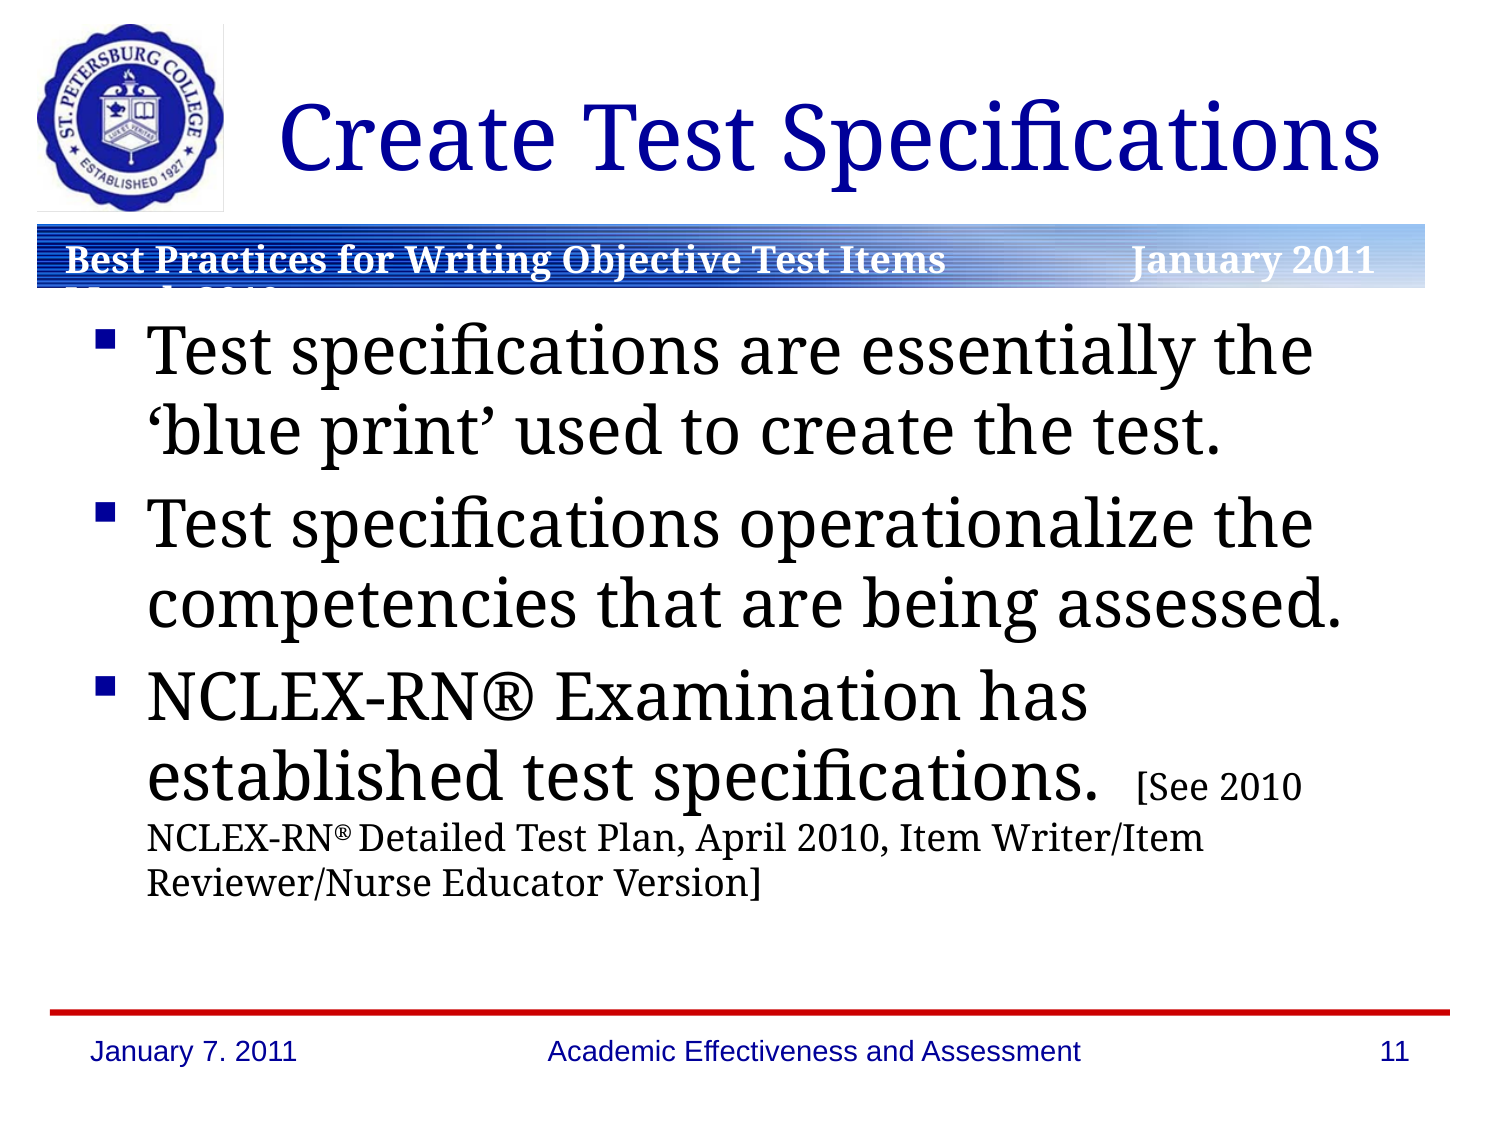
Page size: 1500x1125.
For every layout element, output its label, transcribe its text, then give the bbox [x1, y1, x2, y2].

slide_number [74, 1024, 387, 1103]
picture [37, 24, 225, 213]
title Create Test Specifications [262, 49, 1413, 218]
footer Academic Effectiveness and Assessment [387, 1024, 1251, 1104]
picture [37, 224, 1425, 288]
slide_number 11 [1262, 1024, 1426, 1104]
list Test specifications are essentially the ‘blue print’ used to create the test. Test specifications operationalize the competencies that are being assessed. NCLEX-RN® Examination has established test specifications. [See 2010 NCLEX-RN® Detailed Test Plan, April 2010, Item Writer/Item Reviewer/Nurse Educator Version] [74, 299, 1426, 1001]
